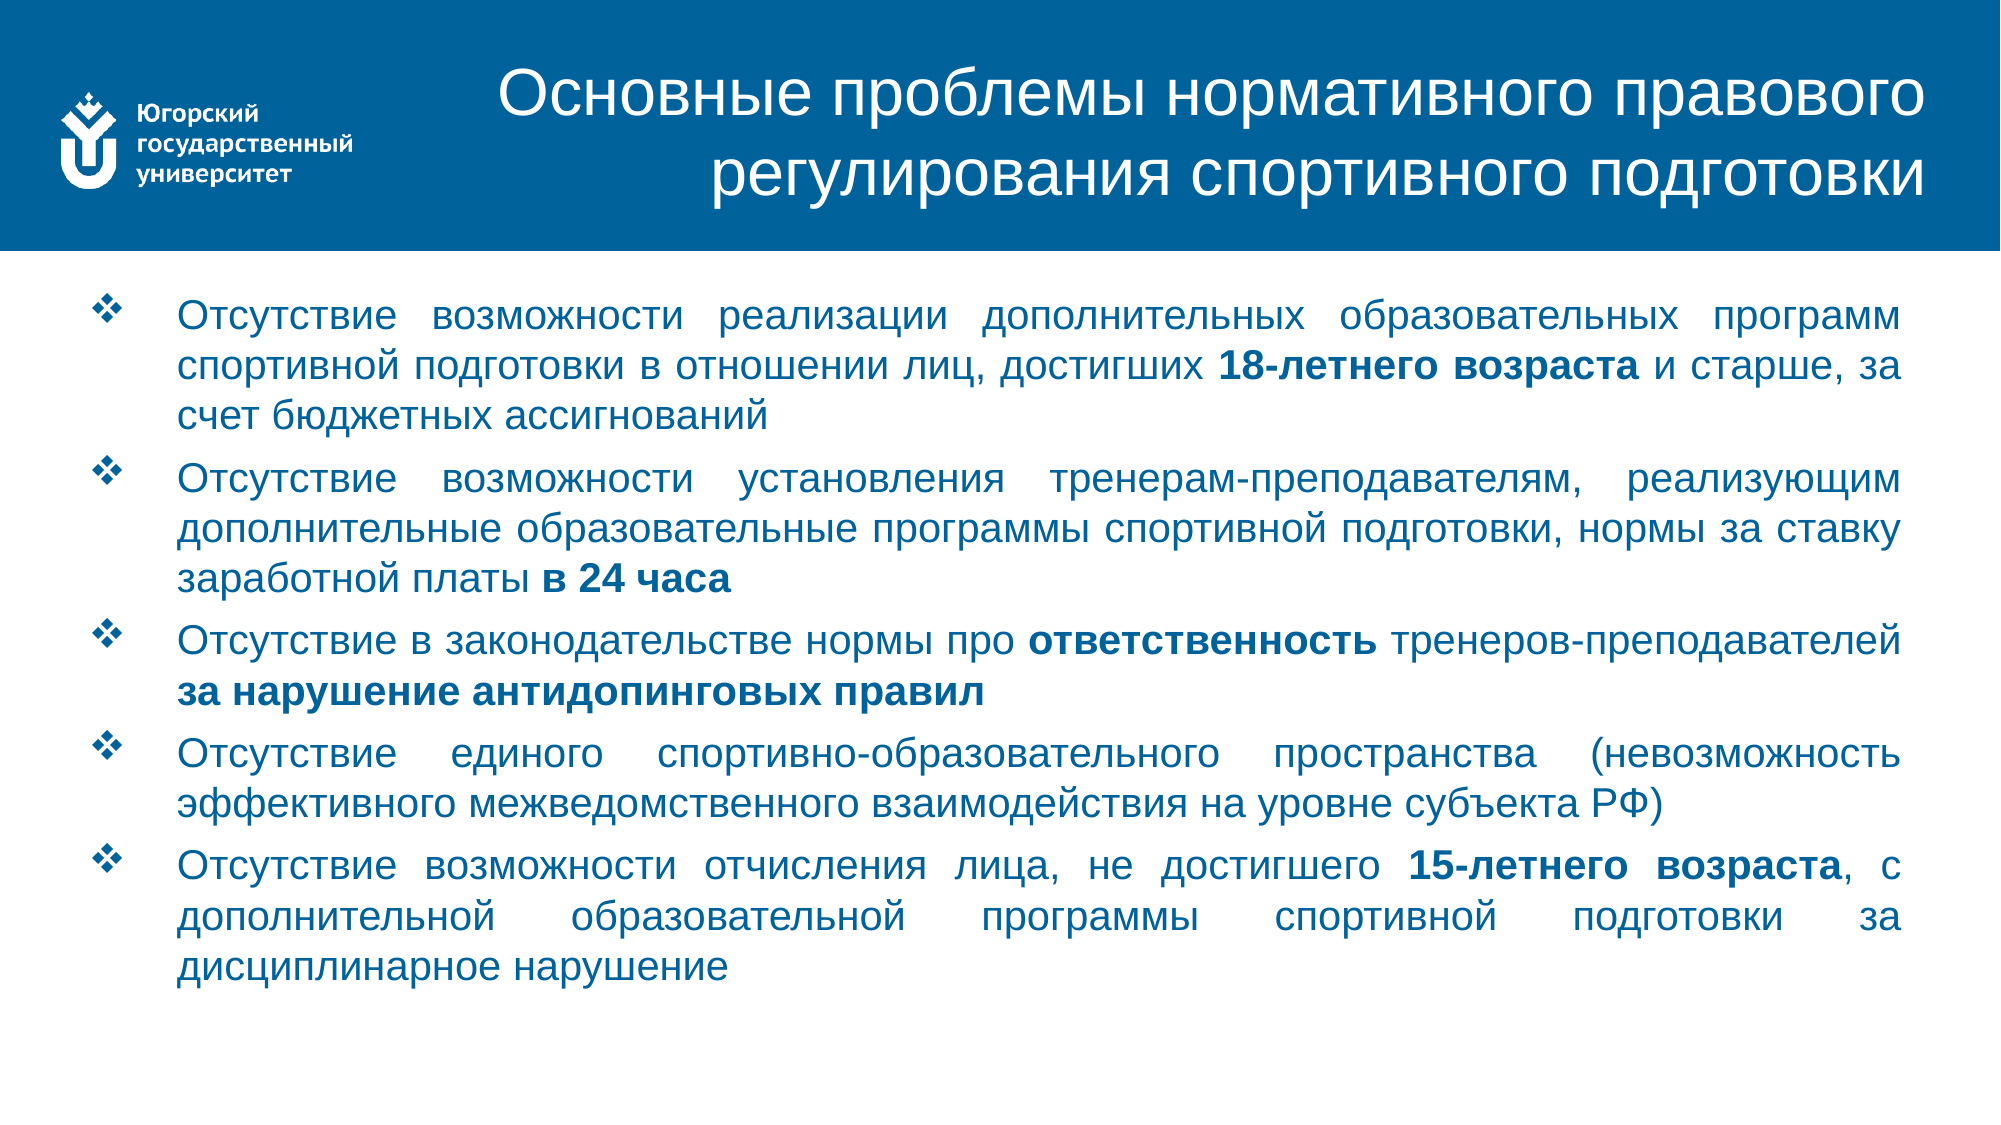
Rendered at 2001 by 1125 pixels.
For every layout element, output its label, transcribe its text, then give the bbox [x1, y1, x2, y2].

text_box Основные проблемы нормативного правового регулирования спортивного подготовки [366, 41, 1943, 217]
list Отсутствие возможности реализации дополнительных образовательных программ спортивной подготовки в отношении лиц, достигших 18-летнего возраста и старше, за счет бюджетных ассигнований Отсутствие возможности установления тренерам-преподавателям, реализующим дополнительные образовательные программы спортивной подготовки, нормы за ставку заработной платы в 24 часа Отсутствие в законодательстве нормы про ответственность тренеров-преподавателей за нарушение антидопинговых правил Отсутствие единого спортивно-образовательного пространства (невозможность эффективного межведомственного взаимодействия на уровне субъекта РФ) Отсутствие возможности отчисления лица, не достигшего 15-летнего возраста, с дополнительной образовательной программы спортивной подготовки за дисциплинарное нарушение [73, 280, 1917, 1091]
text_box [0, 0, 2000, 253]
picture [61, 91, 352, 189]
